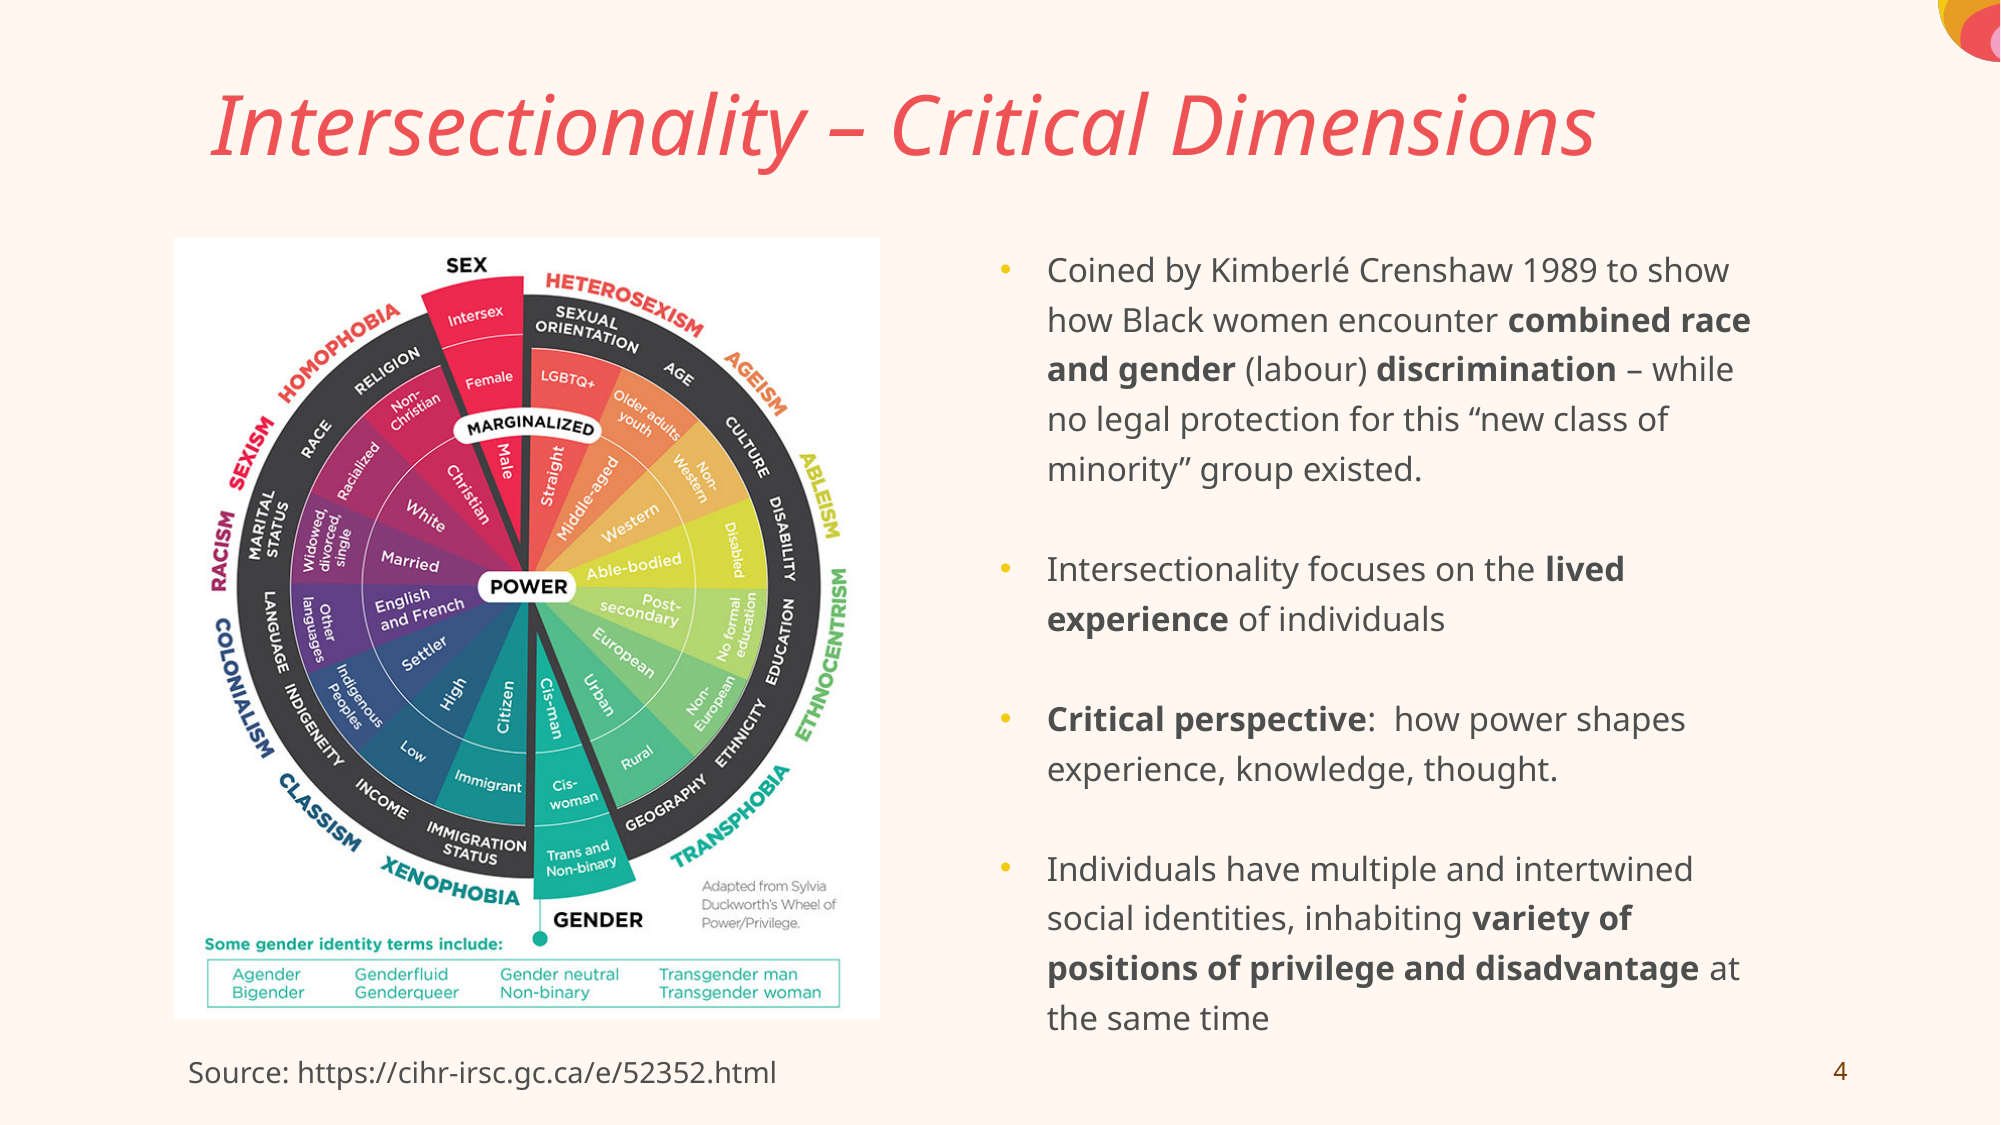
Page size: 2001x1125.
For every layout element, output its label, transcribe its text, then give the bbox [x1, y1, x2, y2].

title Intersectionality – Critical Dimensions [118, 39, 1692, 217]
picture [174, 238, 880, 1020]
list Coined by Kimberlé Crenshaw 1989 to show how Black women encounter combined race and gender (labour) discrimination – while no legal protection for this “new class of minority” group existed. Intersectionality focuses on the lived experience of individuals Critical perspective: how power shapes experience, knowledge, thought. Individuals have multiple and intertwined social identities, inhabiting variety of positions of privilege and disadvantage at the same time [999, 238, 1775, 1085]
slide_number 4 [1412, 1042, 1863, 1103]
picture [1938, 0, 2001, 62]
text_box Source: https://cihr-irsc.gc.ca/e/52352.html [173, 1047, 793, 1098]
